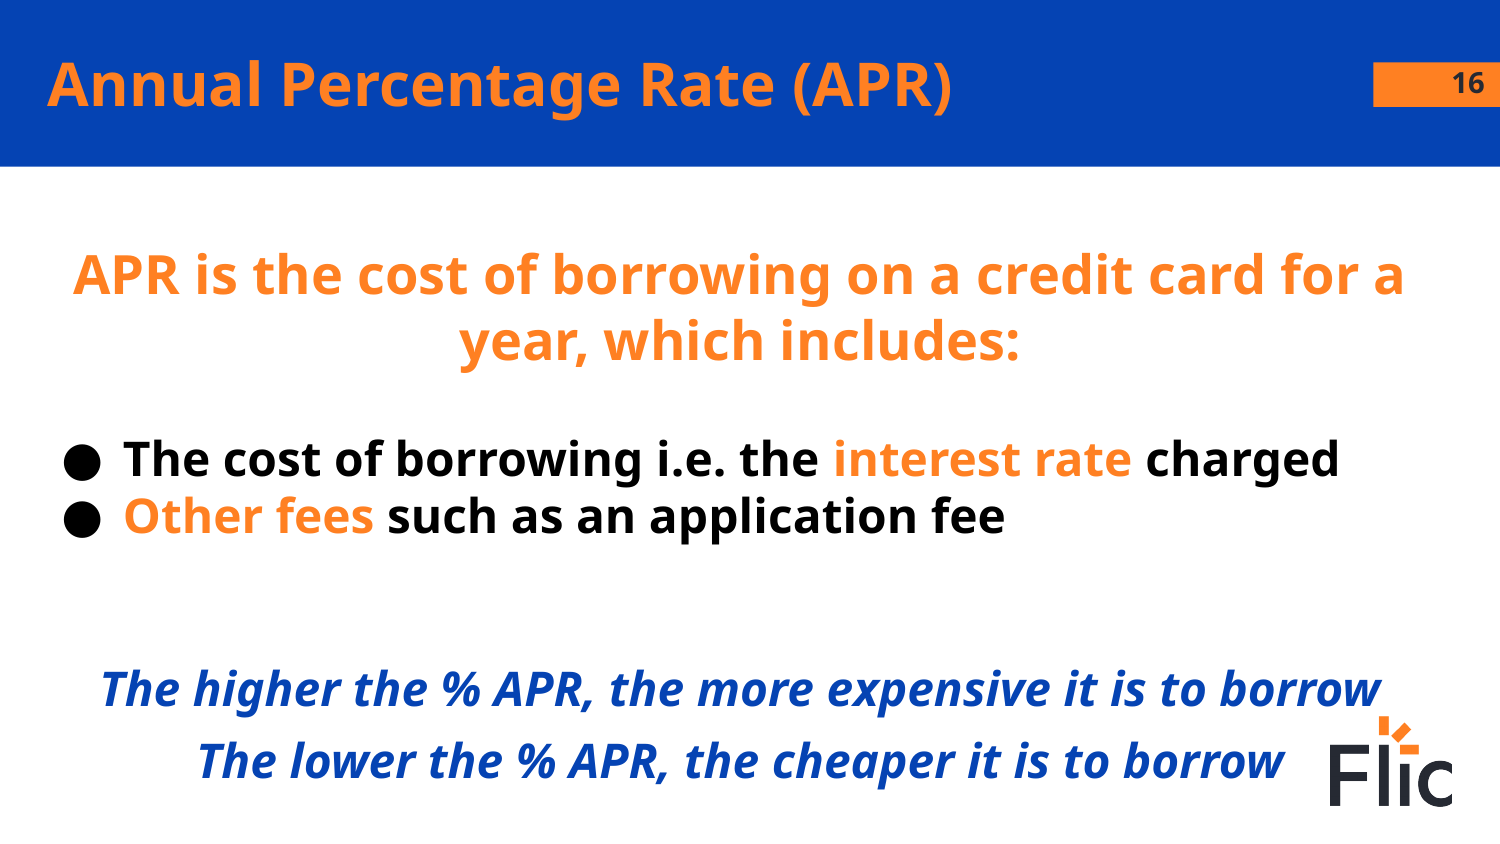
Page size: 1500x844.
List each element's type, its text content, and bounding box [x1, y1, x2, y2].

title Annual Percentage Rate (APR) [32, 39, 1304, 125]
text_box Lunch out [1233, 683, 1418, 749]
picture [1330, 716, 1452, 807]
slide_number 16 [1410, 49, 1500, 115]
text_box APR is the cost of borrowing on a credit card for a year, which includes: The cost of borrowing i.e. the interest rate charged Other fees such as an application fee The higher the % APR, the more expensive it is to borrow The lower the % APR, the cheaper it is to borrow [32, 225, 1449, 803]
